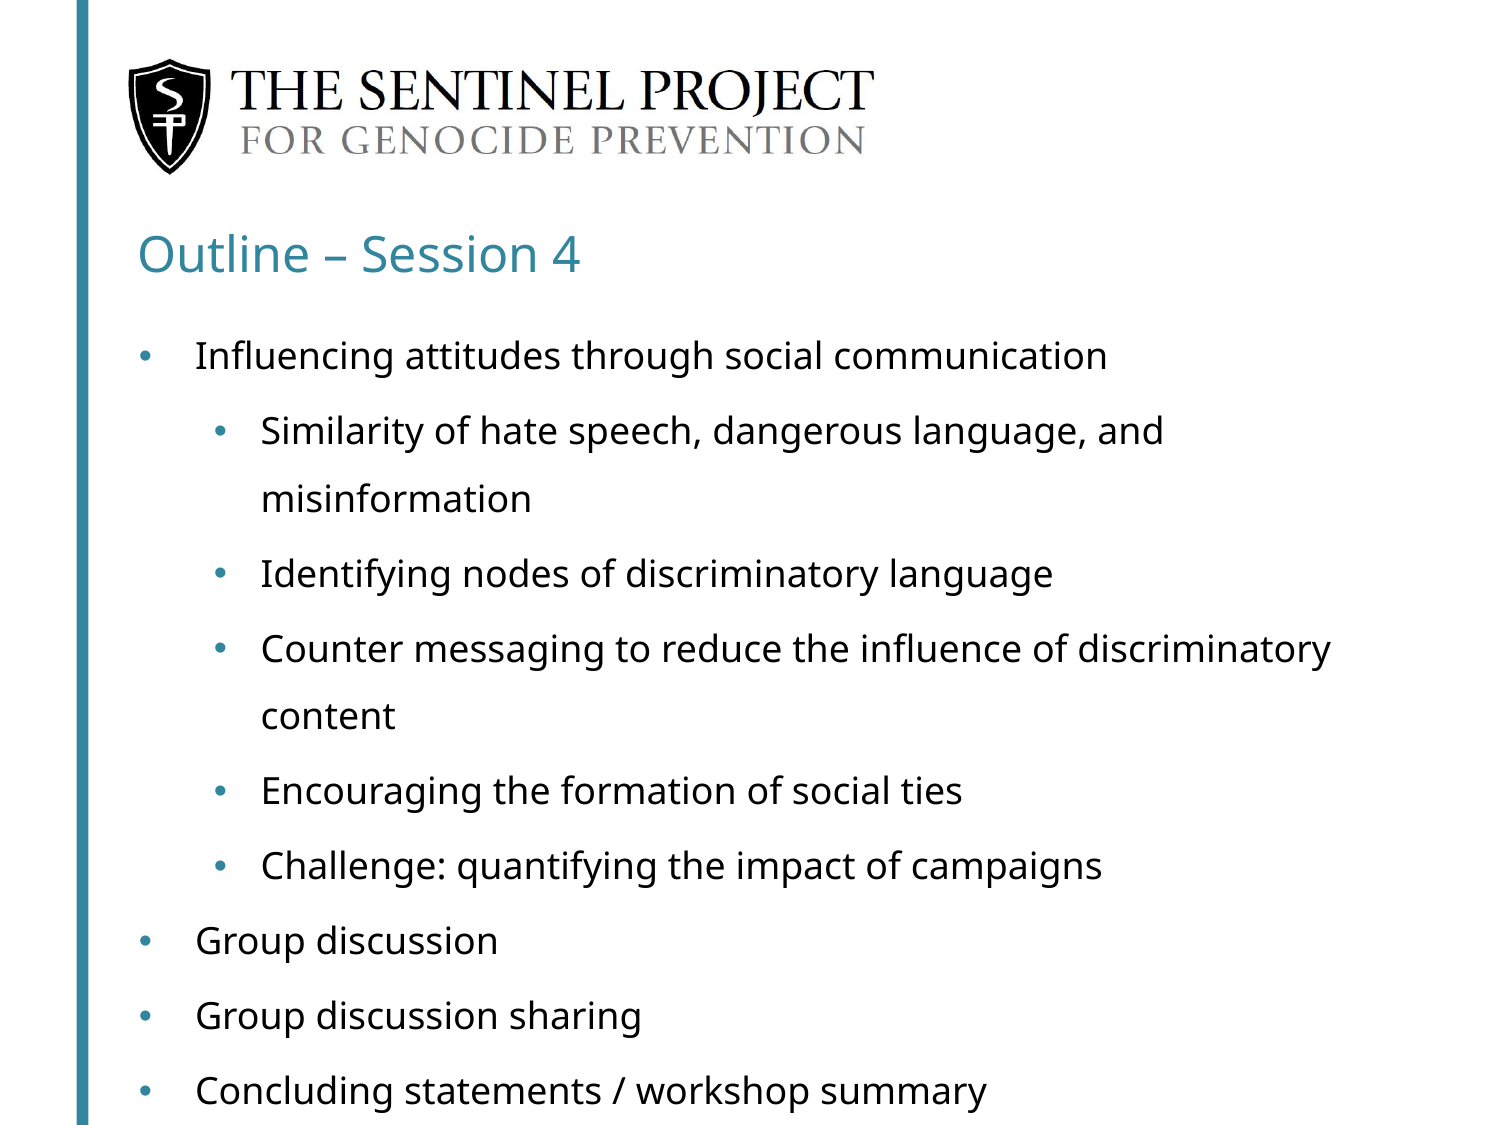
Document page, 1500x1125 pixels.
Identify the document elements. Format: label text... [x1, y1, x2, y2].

list Outline – Session 4 [122, 208, 1329, 290]
picture [112, 42, 892, 190]
list Influencing attitudes through social communication Similarity of hate speech, dangerous language, and misinformation Identifying nodes of discriminatory language Counter messaging to reduce the influence of discriminatory content Encouraging the formation of social ties Challenge: quantifying the impact of campaigns Group discussion Group discussion sharing Concluding statements / workshop summary [123, 302, 1447, 1035]
